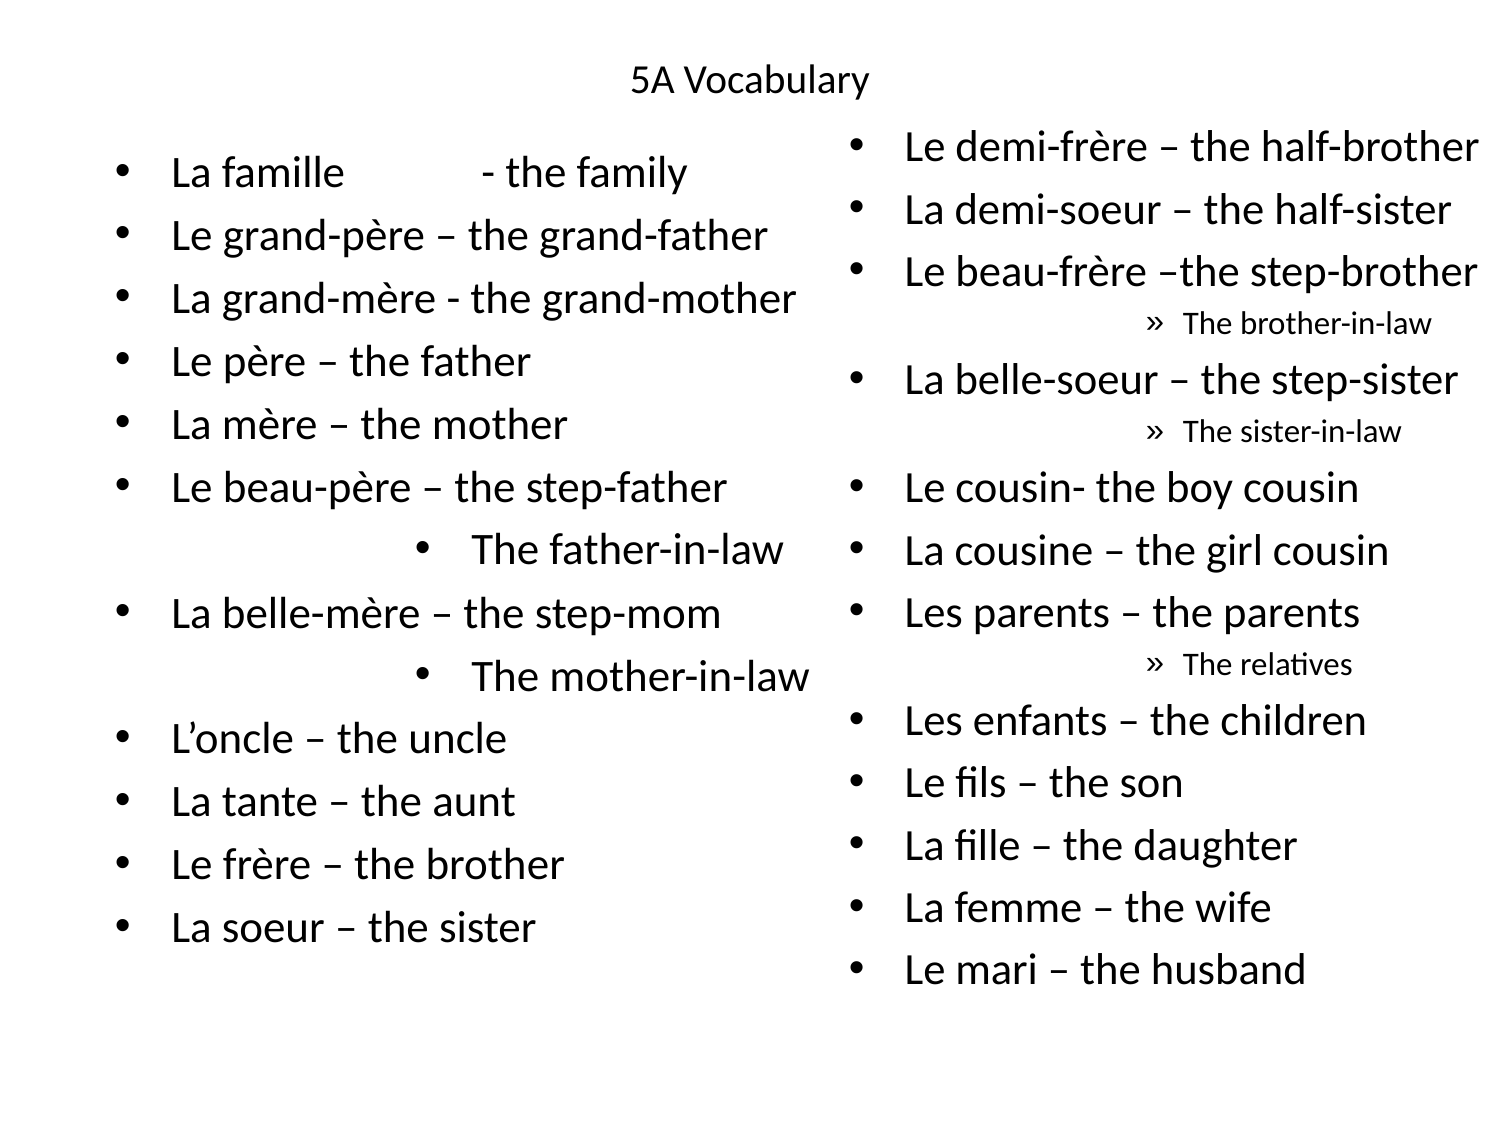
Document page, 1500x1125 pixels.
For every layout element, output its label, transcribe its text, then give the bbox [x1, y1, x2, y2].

text_box La famille - the family Le grand-père – the grand-father La grand-mère - the grand-mother Le père – the father La mère – the mother Le beau-père – the step-father The father-in-law La belle-mère – the step-mom The mother-in-law L’oncle – the uncle La tante – the aunt Le frère – the brother La soeur – the sister [99, 134, 834, 1104]
list Le demi-frère – the half-brother La demi-soeur – the half-sister Le beau-frère –the step-brother The brother-in-law La belle-soeur – the step-sister The sister-in-law Le cousin- the boy cousin La cousine – the girl cousin Les parents – the parents The relatives Les enfants – the children Le fils – the son La fille – the daughter La femme – the wife Le mari – the husband [833, 109, 1500, 1104]
title 5A Vocabulary [75, 45, 1425, 110]
